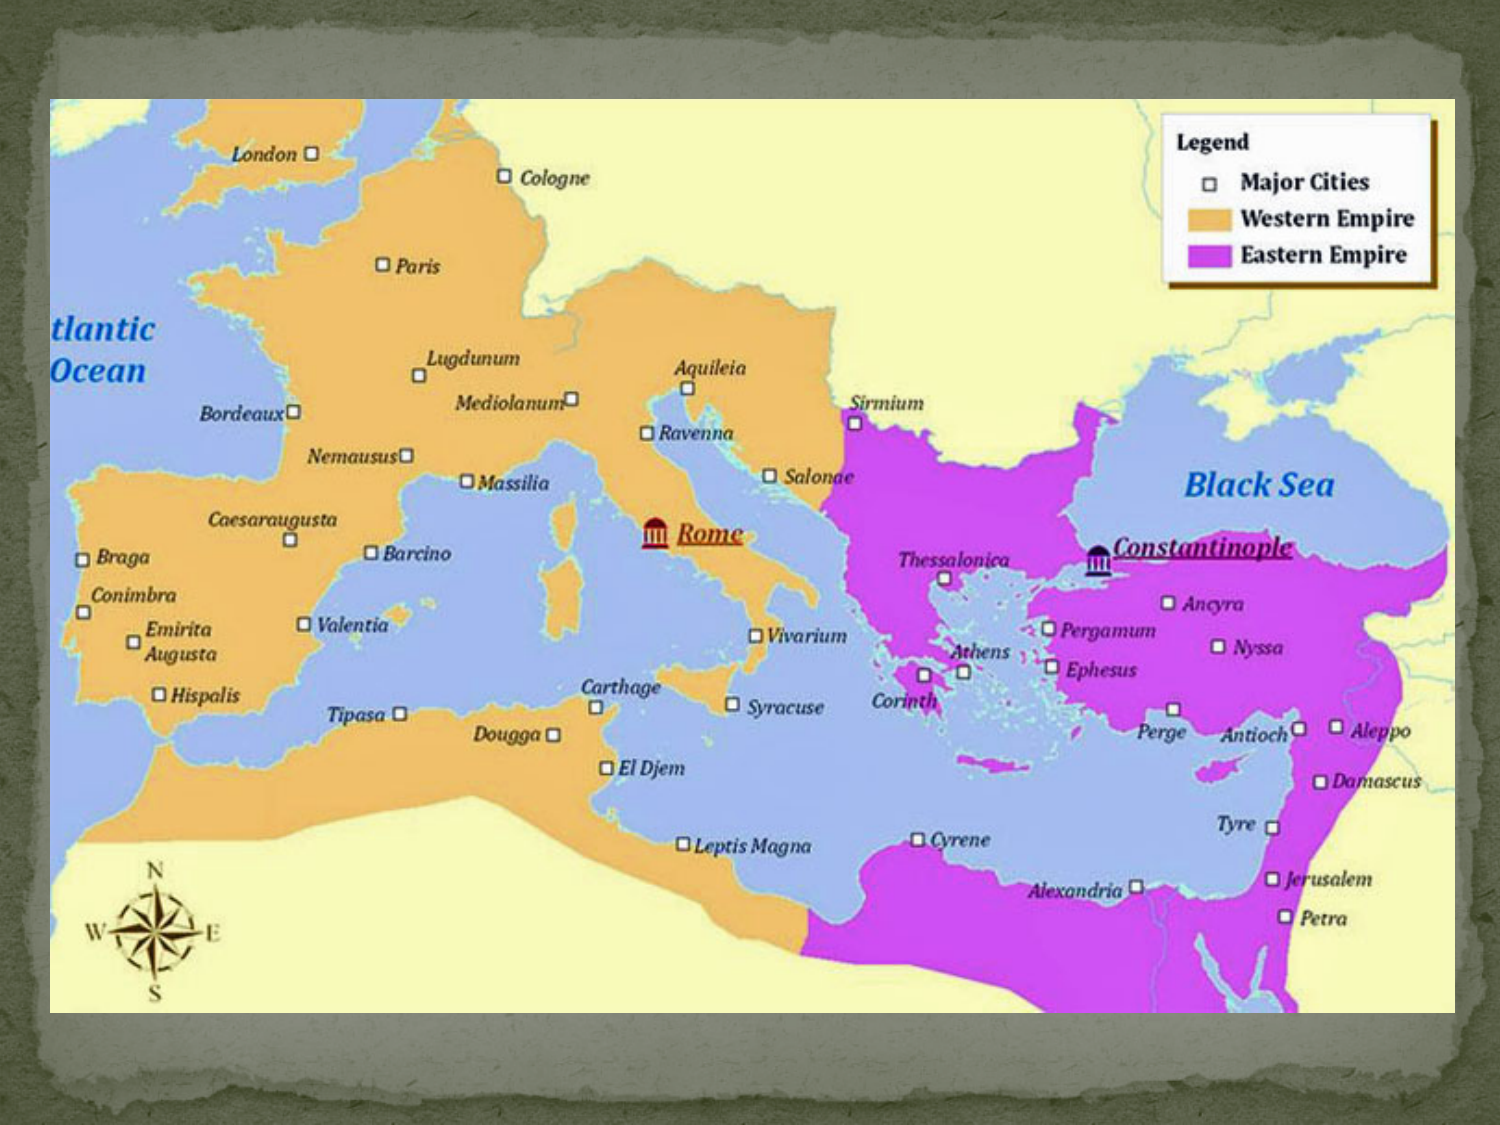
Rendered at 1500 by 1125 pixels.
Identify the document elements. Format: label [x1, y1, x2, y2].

picture [50, 99, 1455, 1013]
